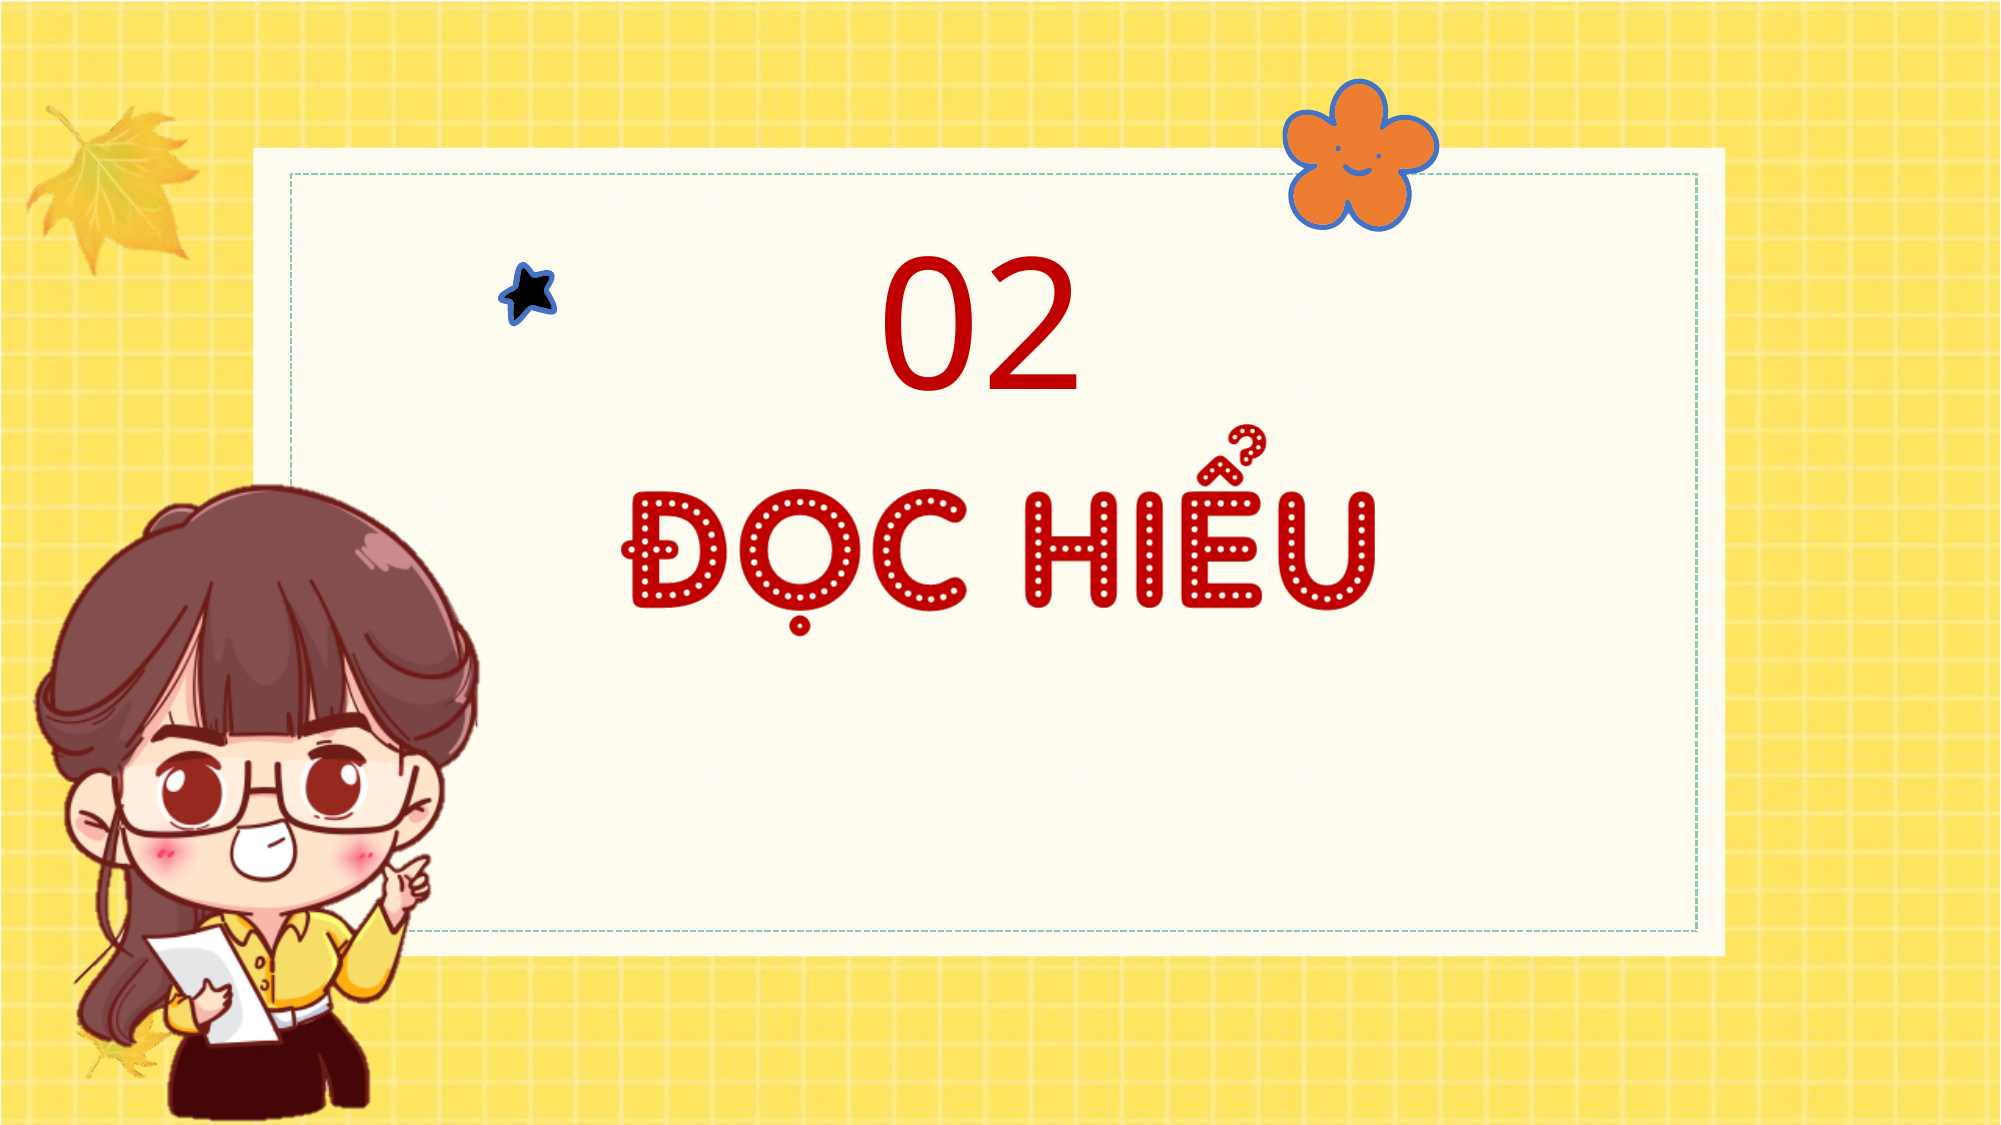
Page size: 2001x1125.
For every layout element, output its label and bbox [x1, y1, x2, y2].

picture [0, 1, 2000, 1125]
text_box [1282, 78, 1445, 232]
text_box [497, 261, 558, 327]
text_box [253, 147, 1726, 957]
